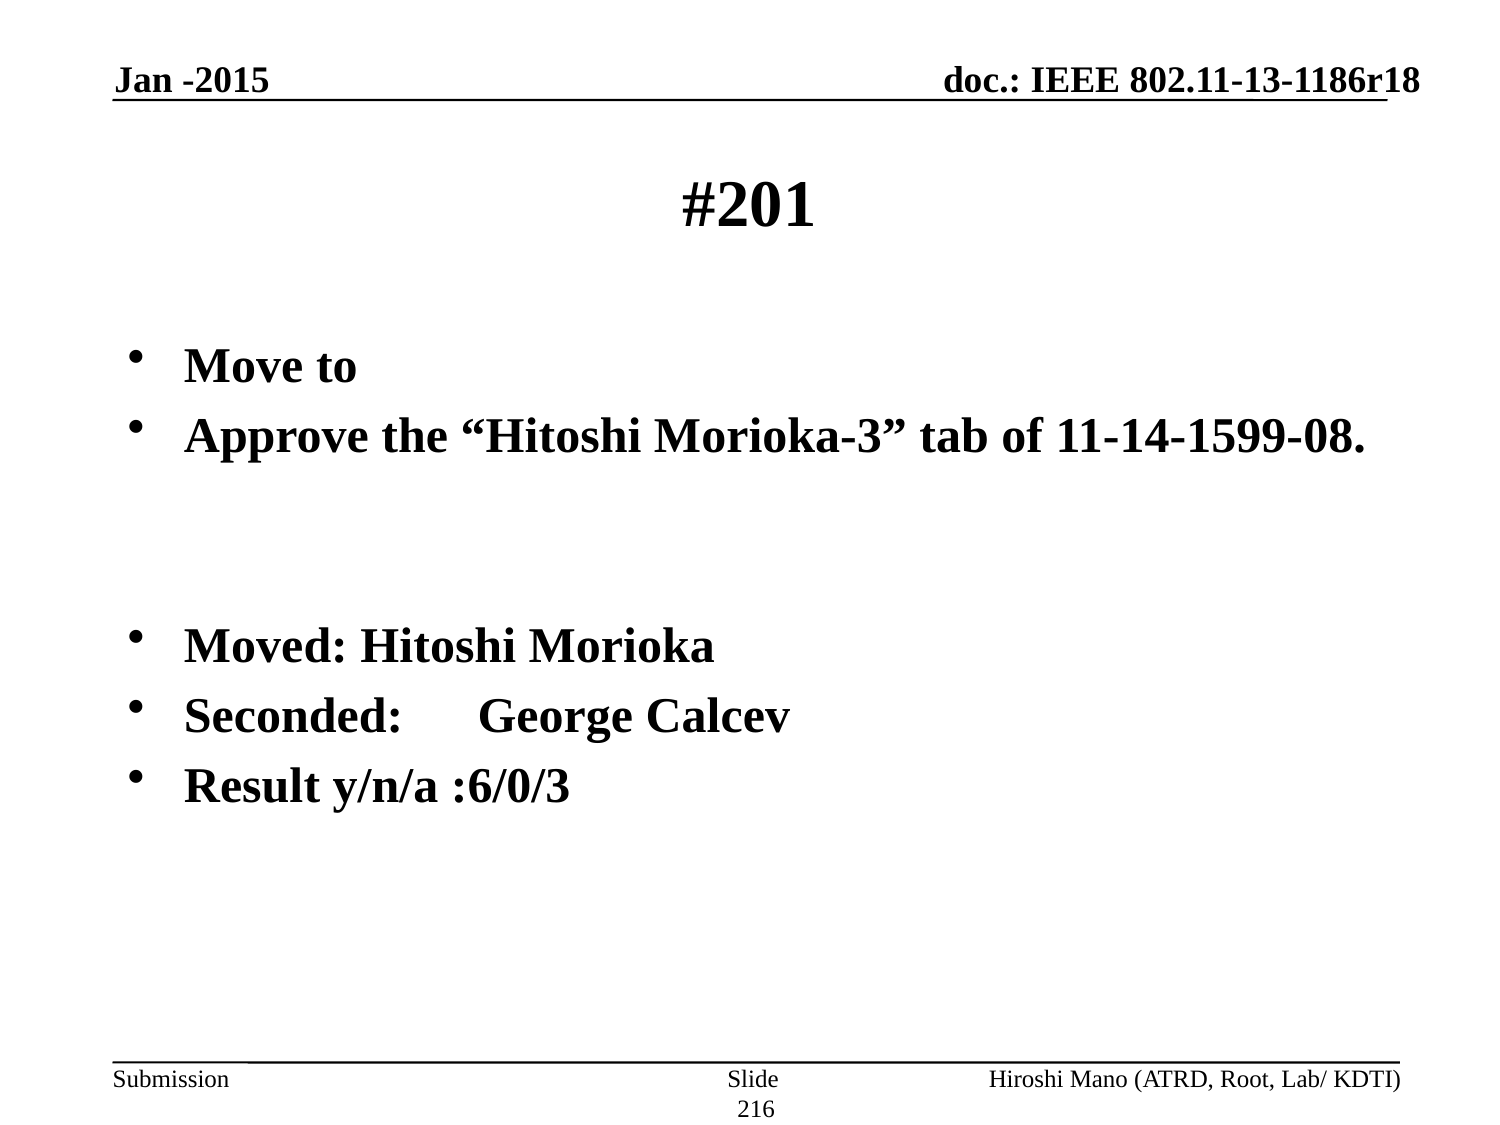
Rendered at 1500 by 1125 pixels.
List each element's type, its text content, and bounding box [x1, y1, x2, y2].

title #201 [112, 112, 1388, 288]
list Move to Approve the “Hitoshi Morioka-3” tab of 11-14-1599-08. Moved: Hitoshi Morioka Seconded: George Calcev Result y/n/a :6/0/3 [112, 324, 1388, 1001]
slide_number Jan -2015 [114, 54, 272, 101]
footer Hiroshi Mano (ATRD, Root, Lab/ KDTI) [984, 1061, 1402, 1093]
slide_number Slide 216 [712, 1061, 800, 1093]
